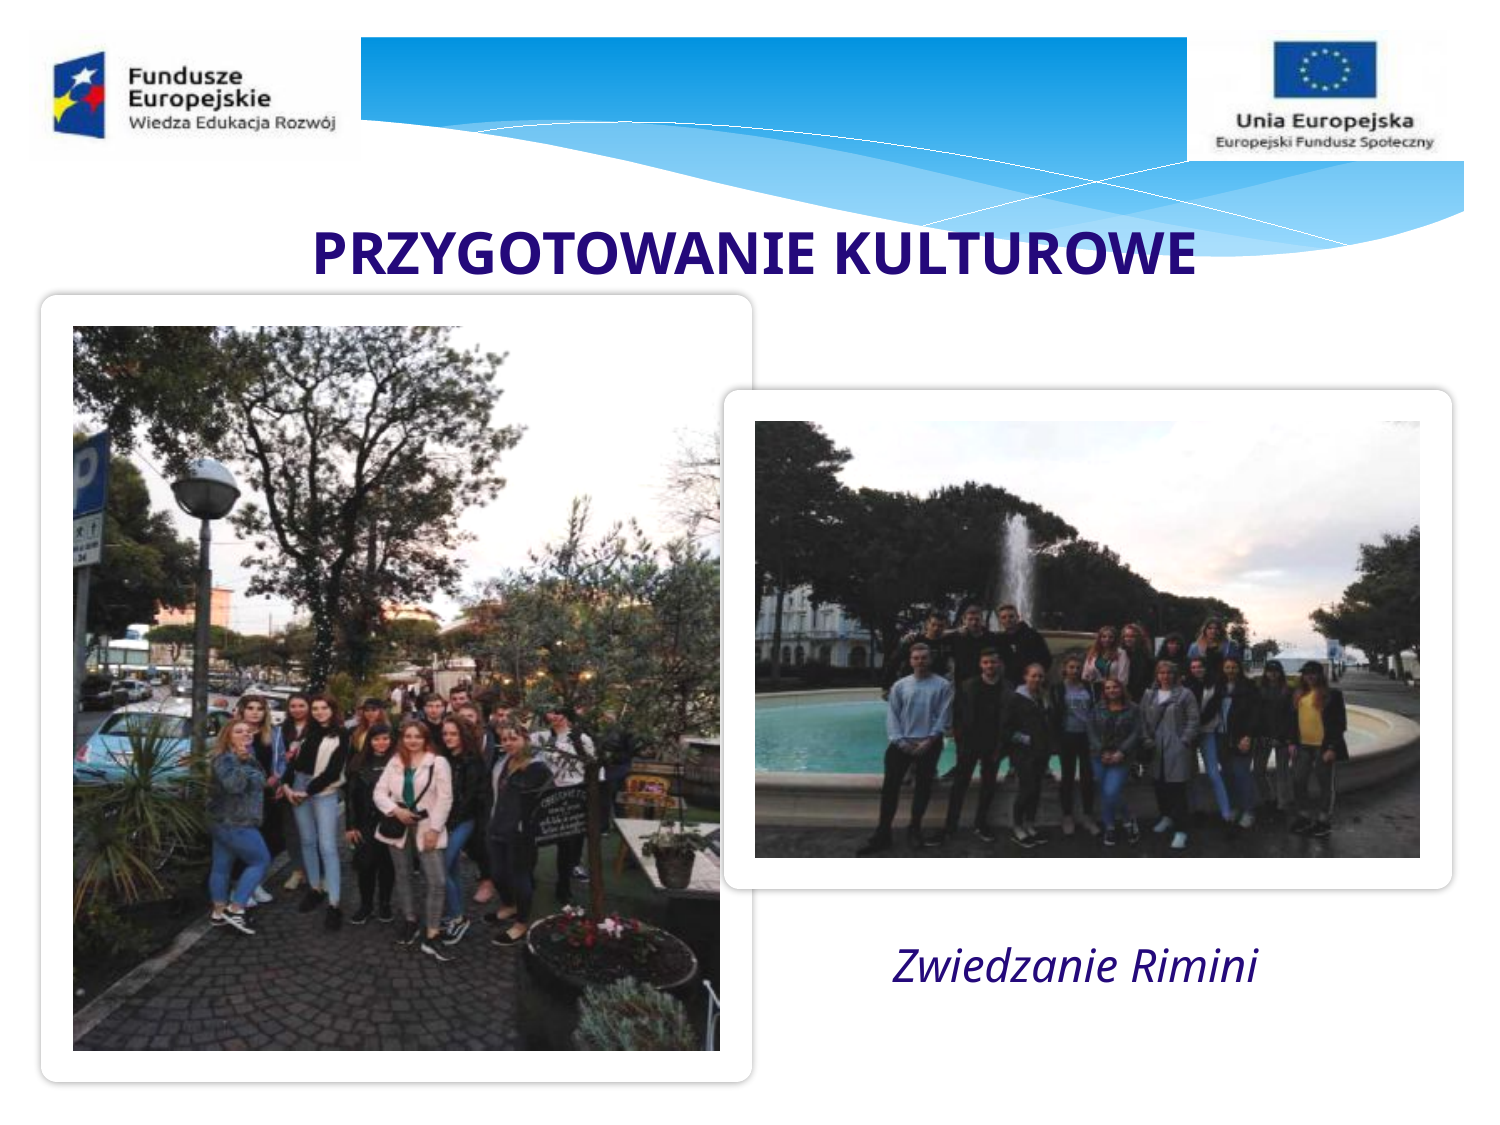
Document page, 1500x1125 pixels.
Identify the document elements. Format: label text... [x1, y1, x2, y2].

picture [29, 30, 361, 162]
text_box Zwiedzanie Rimini [878, 928, 1274, 1000]
picture [754, 420, 1421, 859]
text_box PRZYGOTOWANIE KULTUROWE [296, 208, 1213, 294]
picture [72, 326, 721, 1052]
picture [1186, 30, 1470, 162]
